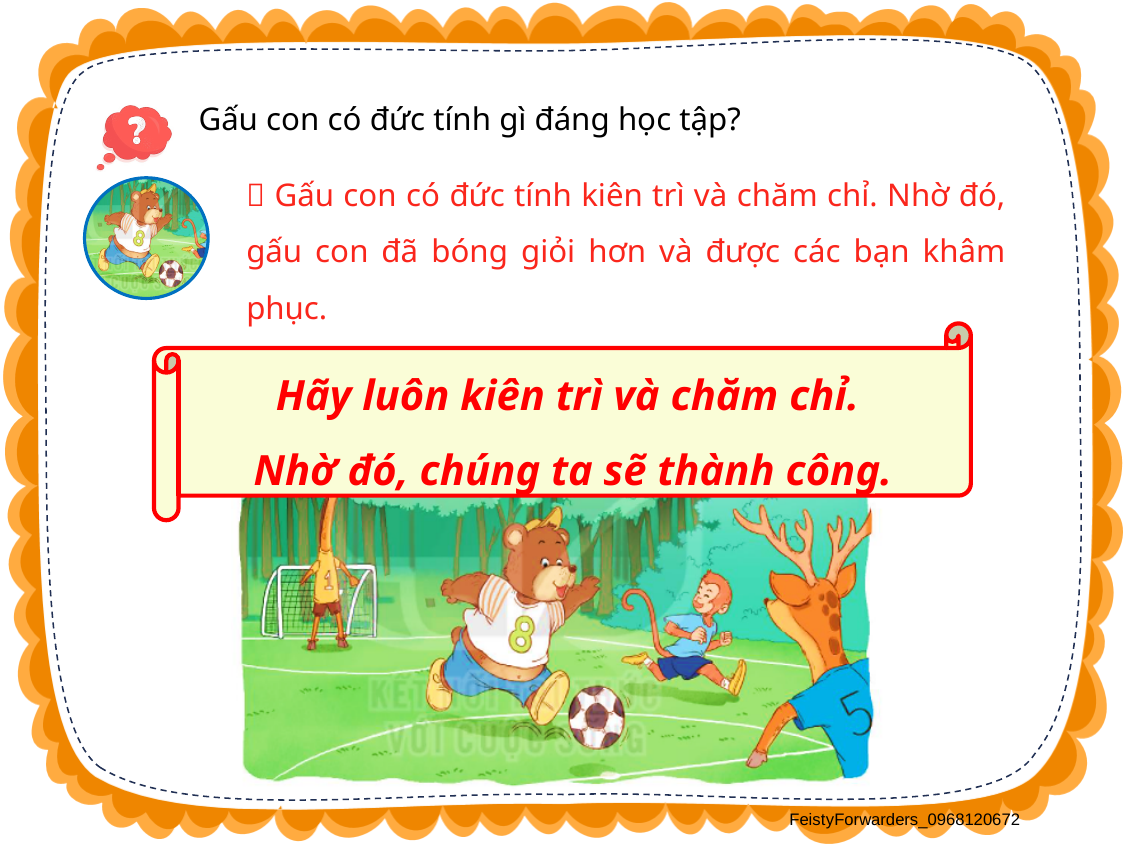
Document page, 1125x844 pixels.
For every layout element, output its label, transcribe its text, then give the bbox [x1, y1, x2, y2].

picture [0, 0, 1125, 844]
text_box Gấu con có đức tính gì đáng học tập? [186, 92, 1038, 145]
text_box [153, 323, 972, 521]
text_box  Gấu con có đức tính kiên trì và chăm chỉ. Nhờ đó, gấu con đã bóng giỏi hơn và được các bạn khâm phục. [231, 149, 1022, 333]
